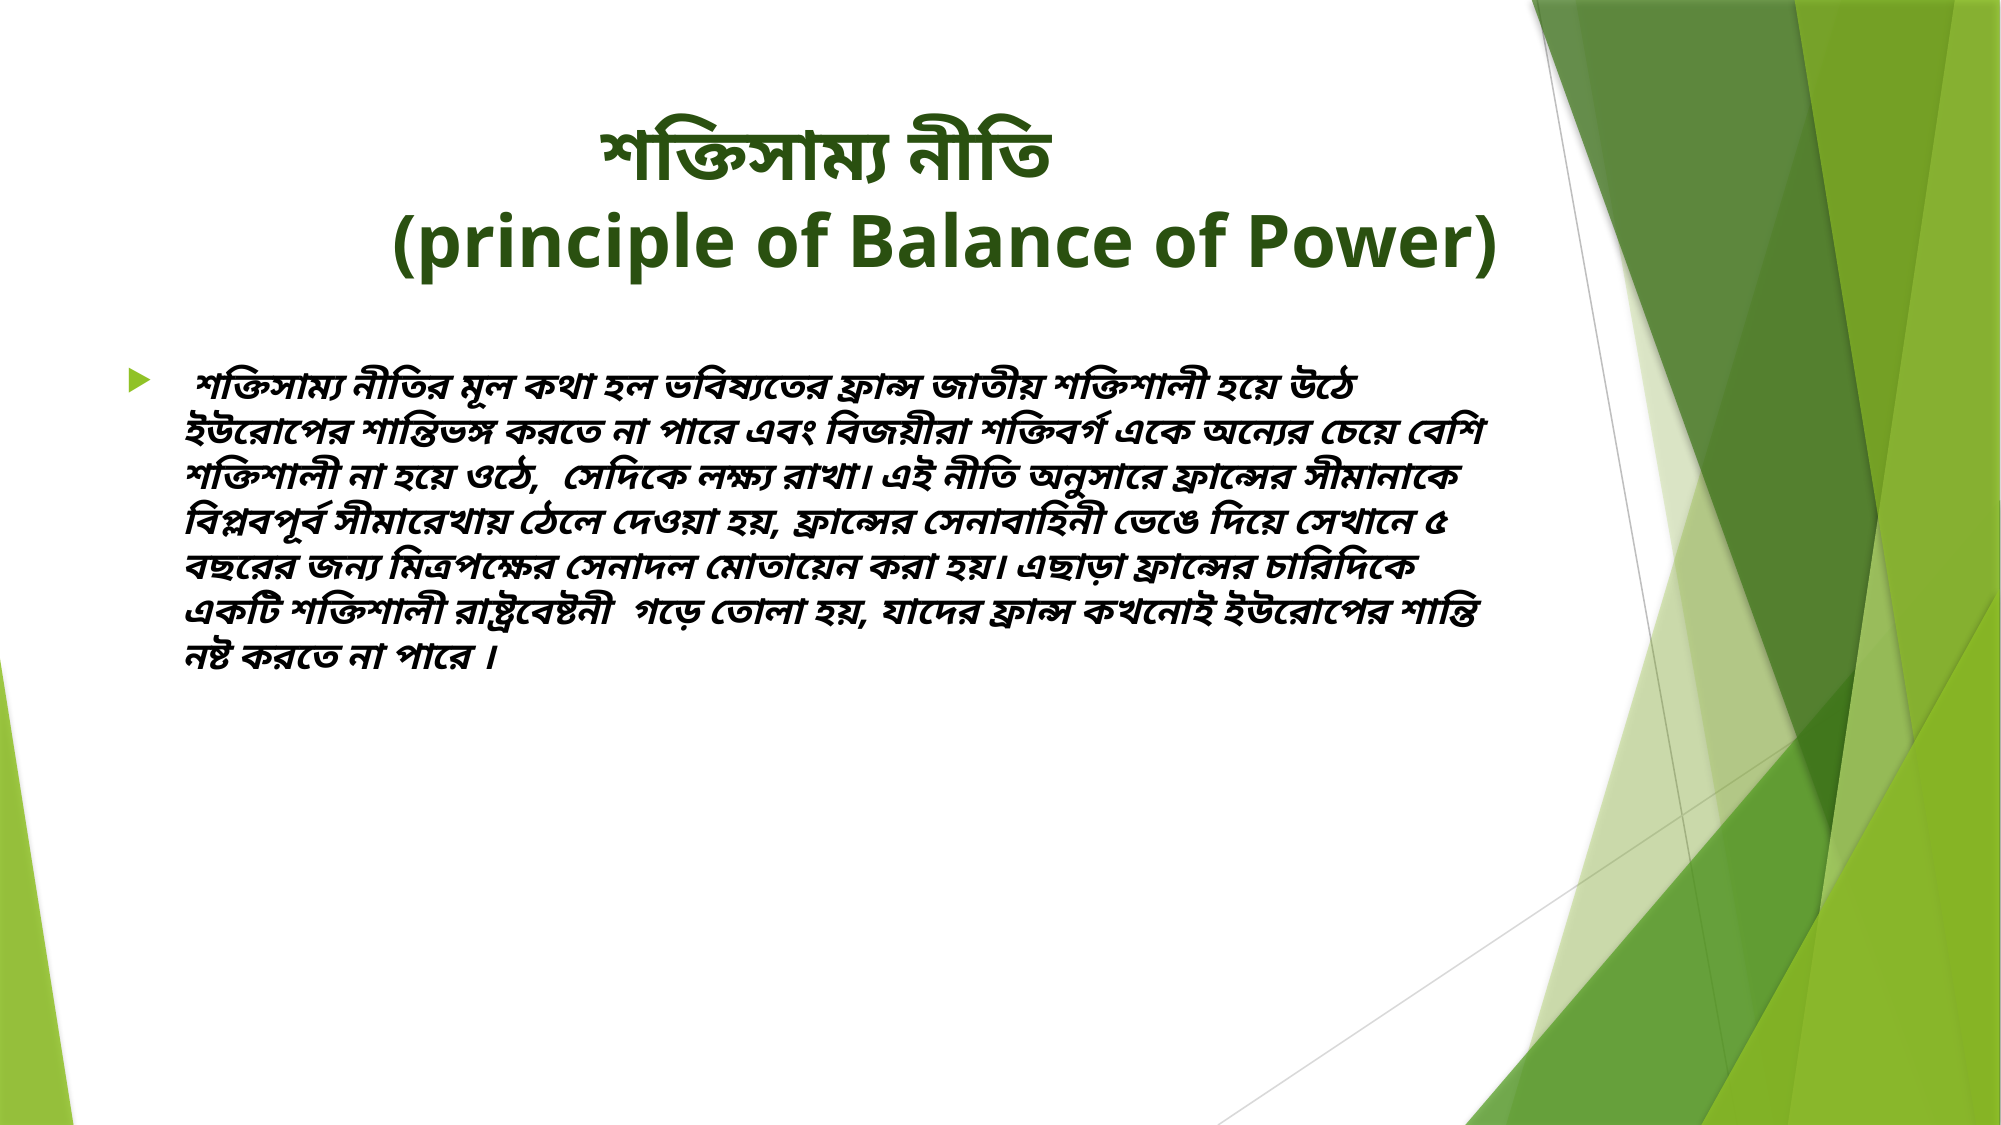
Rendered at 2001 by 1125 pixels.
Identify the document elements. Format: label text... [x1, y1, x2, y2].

list শক্তিসাম্য নীতির মূল কথা হল ভবিষ্যতের ফ্রান্স জাতীয় শক্তিশালী হয়ে উঠে ইউরোপের শান্তিভঙ্গ করতে না পারে এবং বিজয়ীরা শক্তিবর্গ একে অন্যের চেয়ে বেশি শক্তিশালী না হয়ে ওঠে, সেদিকে লক্ষ্য রাখা। এই নীতি অনুসারে ফ্রান্সের সীমানাকে বিপ্লবপূর্ব সীমারেখায় ঠেলে দেওয়া হয়, ফ্রান্সের সেনাবাহিনী ভেঙে দিয়ে সেখানে ৫ বছরের জন্য মিত্রপক্ষের সেনাদল মোতায়েন করা হয়। এছাড়া ফ্রান্সের চারিদিকে একটি শক্তিশালী রাষ্ট্রবেষ্টনী গড়ে তোলা হয়, যাদের ফ্রান্স কখনোই ইউরোপের শান্তি নষ্ট করতে না পারে । [111, 354, 1522, 992]
title শক্তিসাম্য নীতি (principle of Balance of Power) [111, 99, 1522, 317]
